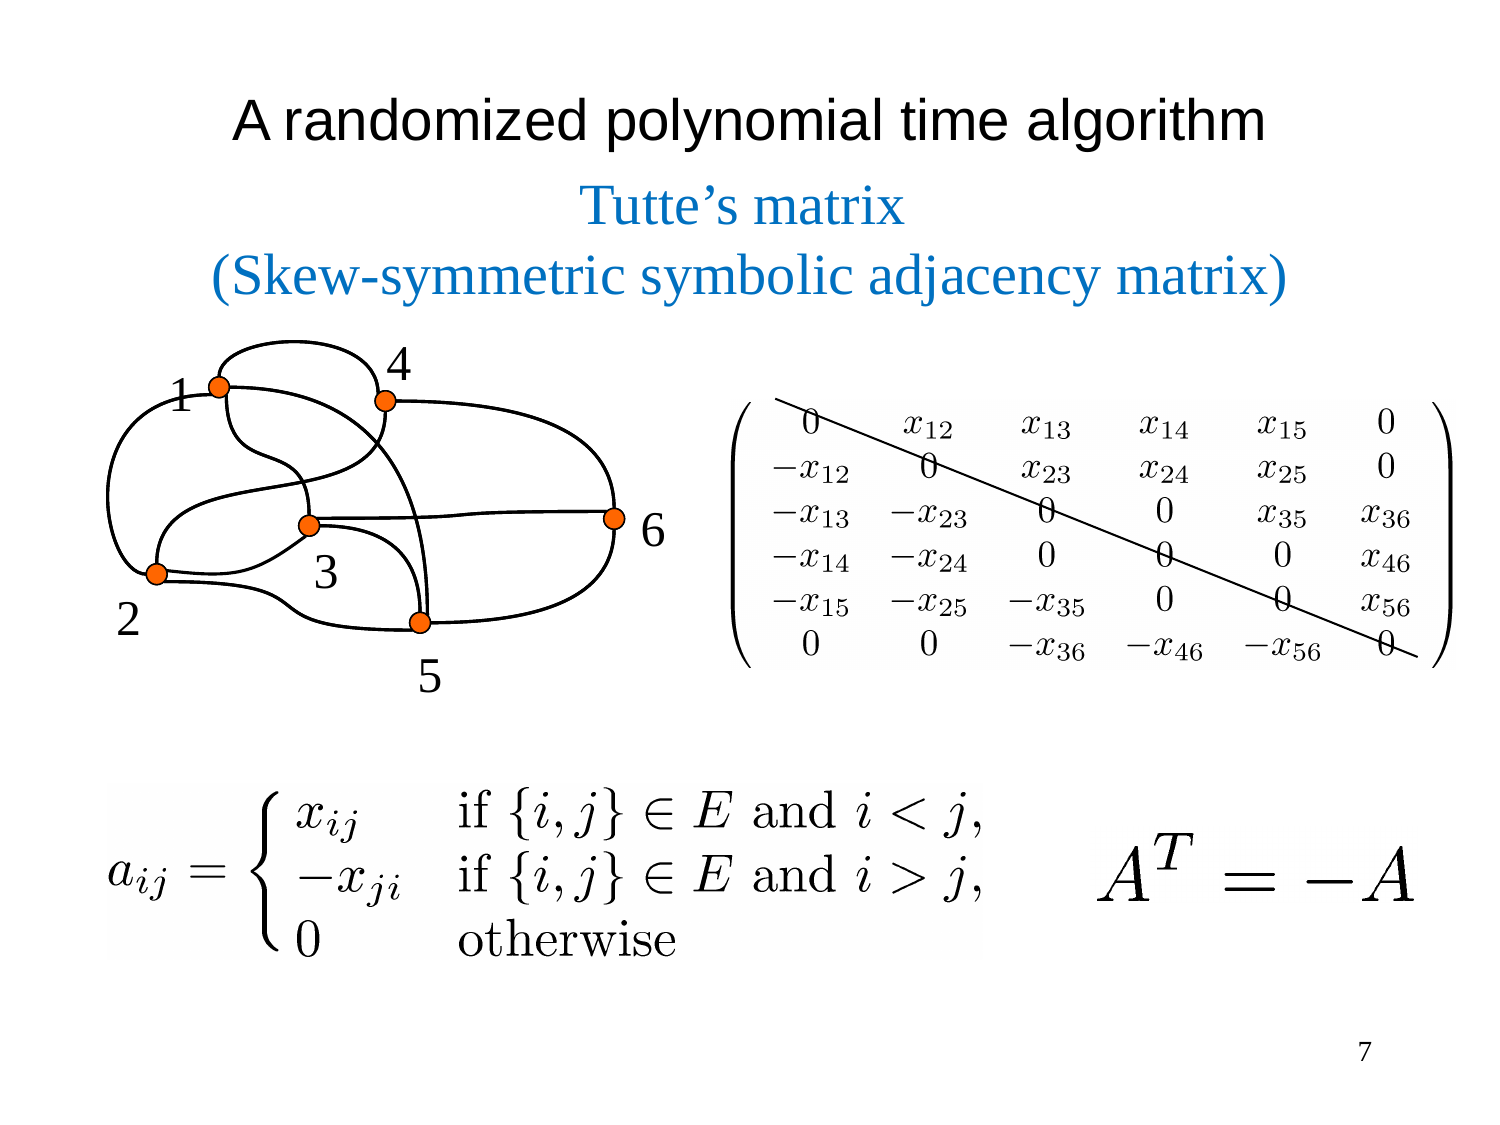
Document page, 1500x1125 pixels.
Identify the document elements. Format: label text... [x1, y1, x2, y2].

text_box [94, 322, 688, 711]
picture [107, 782, 984, 960]
slide_number 7 [1074, 1024, 1388, 1101]
picture [1089, 825, 1418, 903]
text_box A randomized polynomial time algorithm [68, 75, 1432, 160]
title Tutte’s matrix (Skew-symmetric symbolic adjacency matrix) [112, 168, 1388, 305]
picture [730, 399, 1456, 670]
